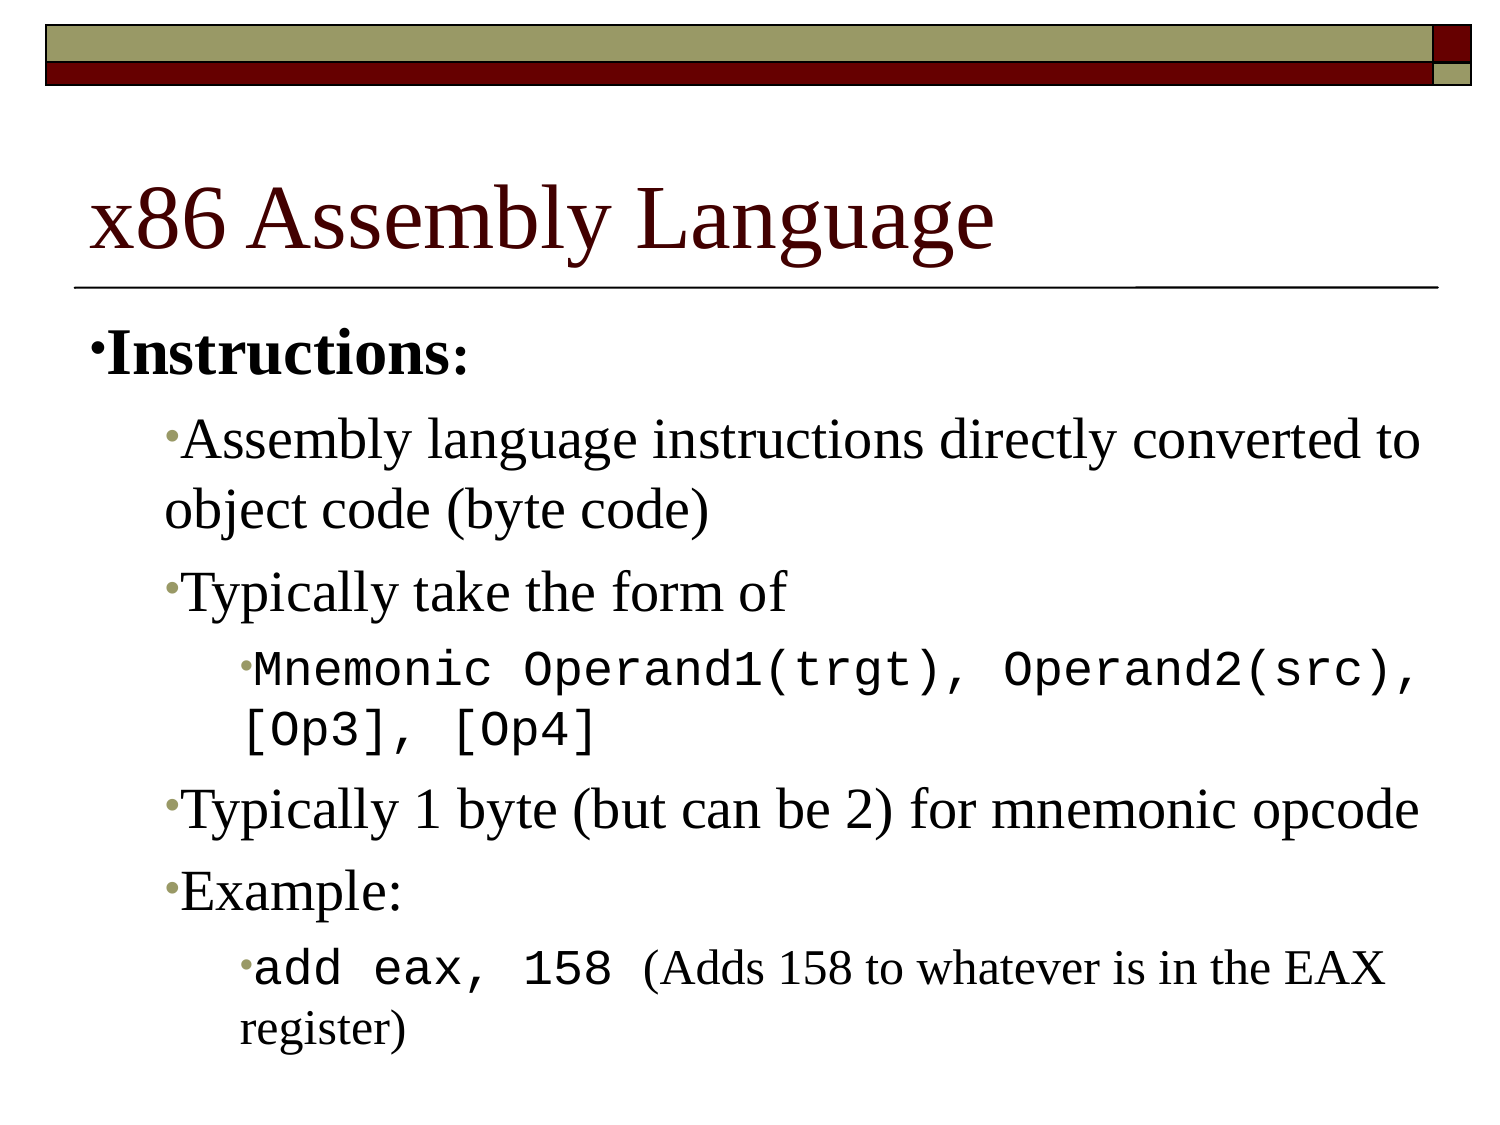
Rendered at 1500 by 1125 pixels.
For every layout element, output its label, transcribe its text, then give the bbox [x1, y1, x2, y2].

list Instructions: Assembly language instructions directly converted to object code (byte code) Typically take the form of Mnemonic Operand1(trgt), Operand2(src), [Op3], [Op4] Typically 1 byte (but can be 2) for mnemonic opcode Example: add eax, 158 (Adds 158 to whatever is in the EAX register) [75, 299, 1475, 1063]
title x86 Assembly Language [75, 71, 1425, 275]
